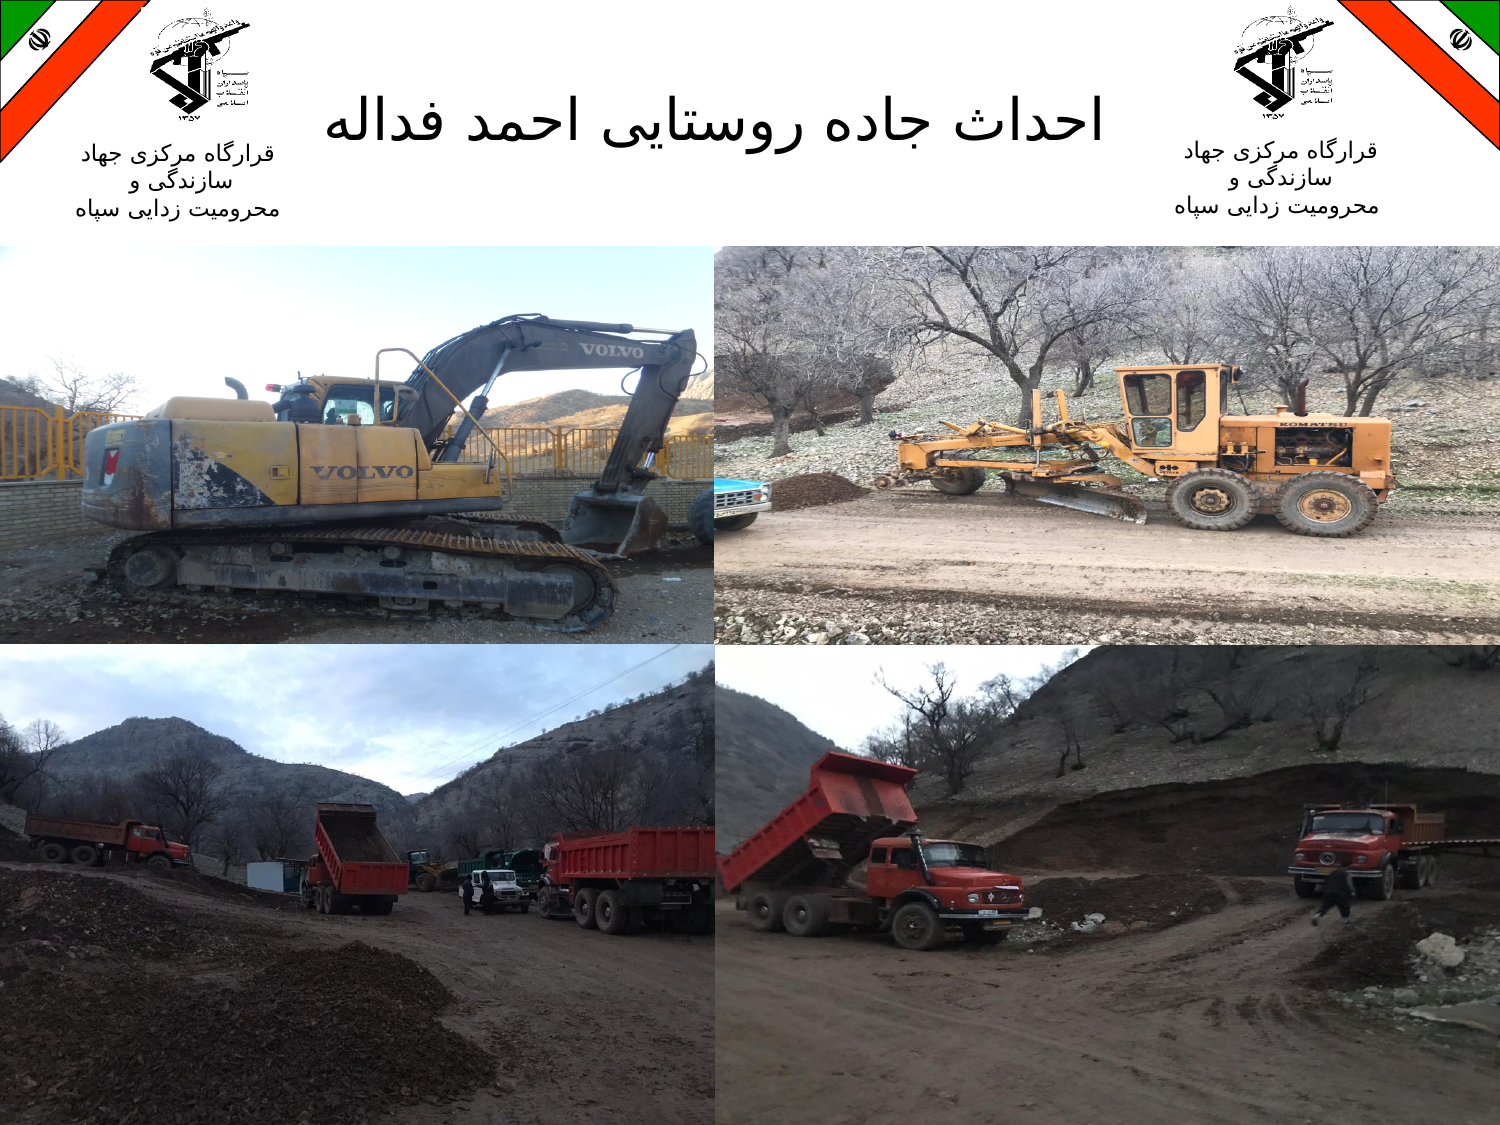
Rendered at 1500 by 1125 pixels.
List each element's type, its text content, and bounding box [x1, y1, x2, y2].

picture [0, 245, 1500, 1125]
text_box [1343, 0, 1494, 157]
text_box احداث جاده روستایی احمد فداله [308, 75, 1122, 160]
text_box قرارگاه مرکزی جهاد سازندگی و محرومیت زدایی سپاه [1150, 127, 1342, 164]
picture [141, 6, 253, 124]
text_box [0, 0, 151, 163]
picture [1225, 4, 1337, 122]
text_box قرارگاه مرکزی جهاد سازندگی و محرومیت زدایی سپاه [153, 131, 308, 167]
